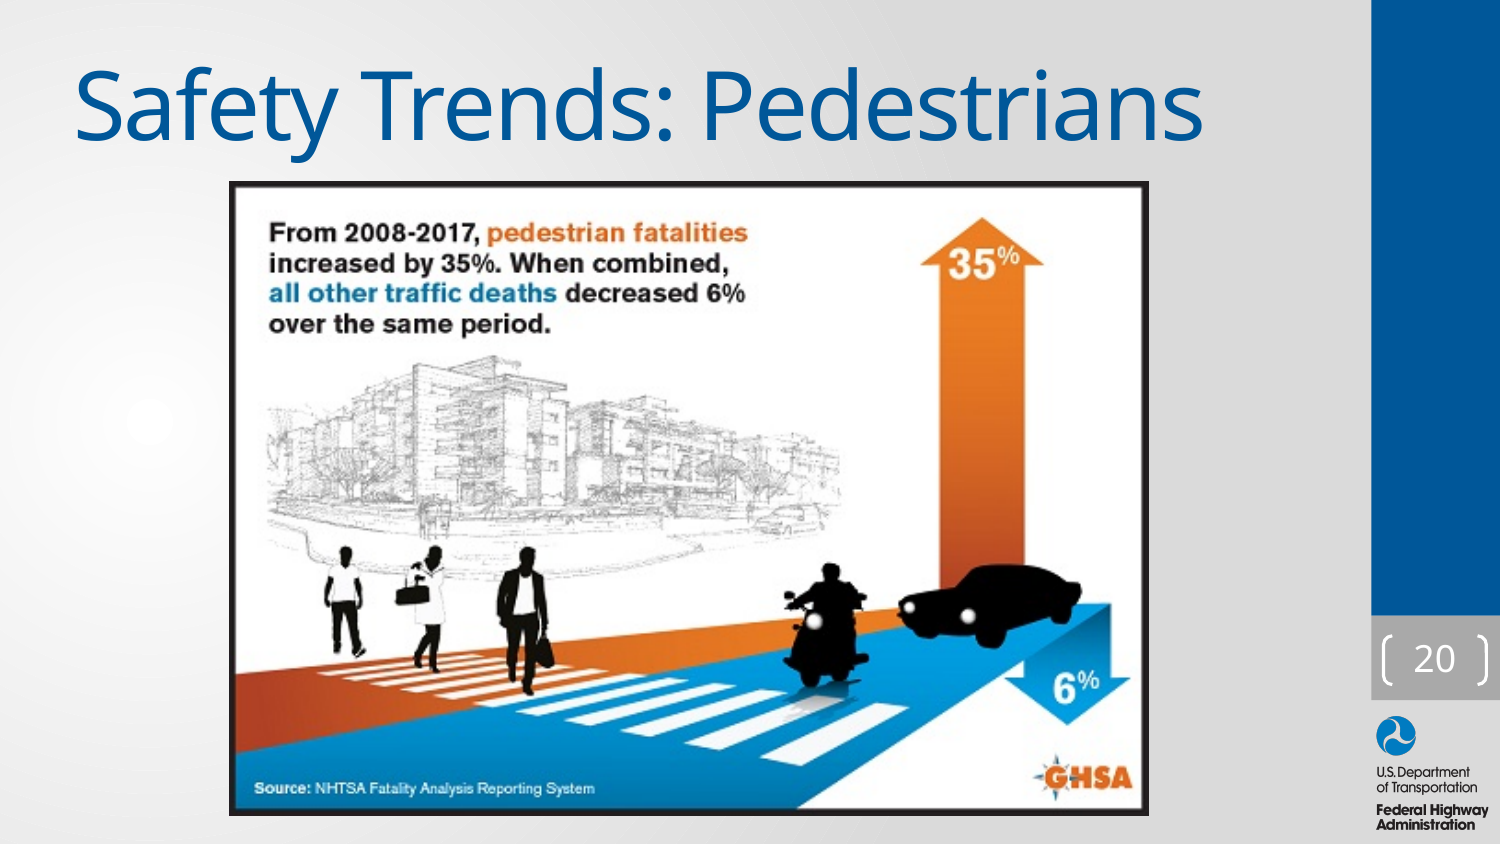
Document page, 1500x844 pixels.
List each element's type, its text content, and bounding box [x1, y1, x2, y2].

picture [228, 180, 1150, 817]
slide_number 20 [1381, 634, 1488, 687]
title Safety Trends: Pedestrians [58, 26, 1229, 179]
